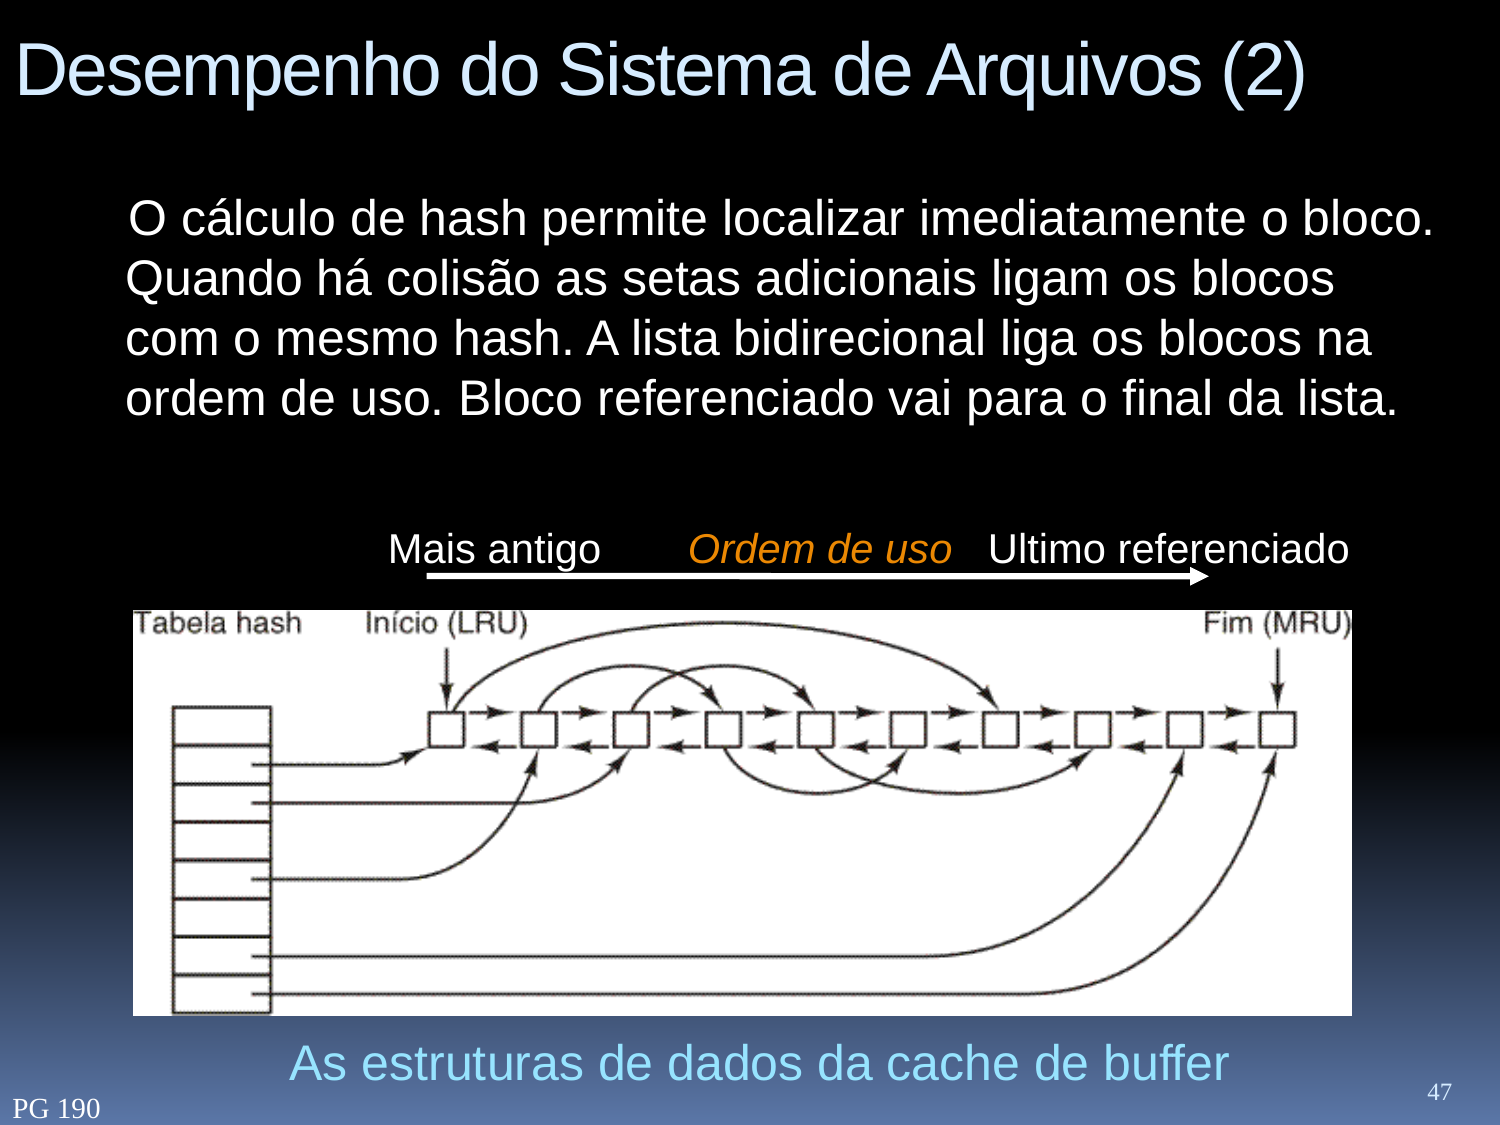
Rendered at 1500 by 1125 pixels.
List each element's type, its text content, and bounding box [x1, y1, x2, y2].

text_box Mais antigo Ordem de uso Ultimo referenciado [342, 514, 1396, 580]
picture [132, 610, 1353, 1017]
text_box O cálculo de hash permite localizar imediatamente o bloco. Quando há colisão as setas adicionais ligam os blocos com o mesmo hash. A lista bidirecional liga os blocos na ordem de uso. Bloco referenciado vai para o final da lista. [54, 178, 1456, 474]
text_box PG 190 [0, 1081, 121, 1125]
title Desempenho do Sistema de Arquivos (2) [0, 12, 1500, 200]
list As estruturas de dados da cache de buffer [79, 1022, 1430, 1125]
slide_number 47 [1412, 1052, 1488, 1113]
